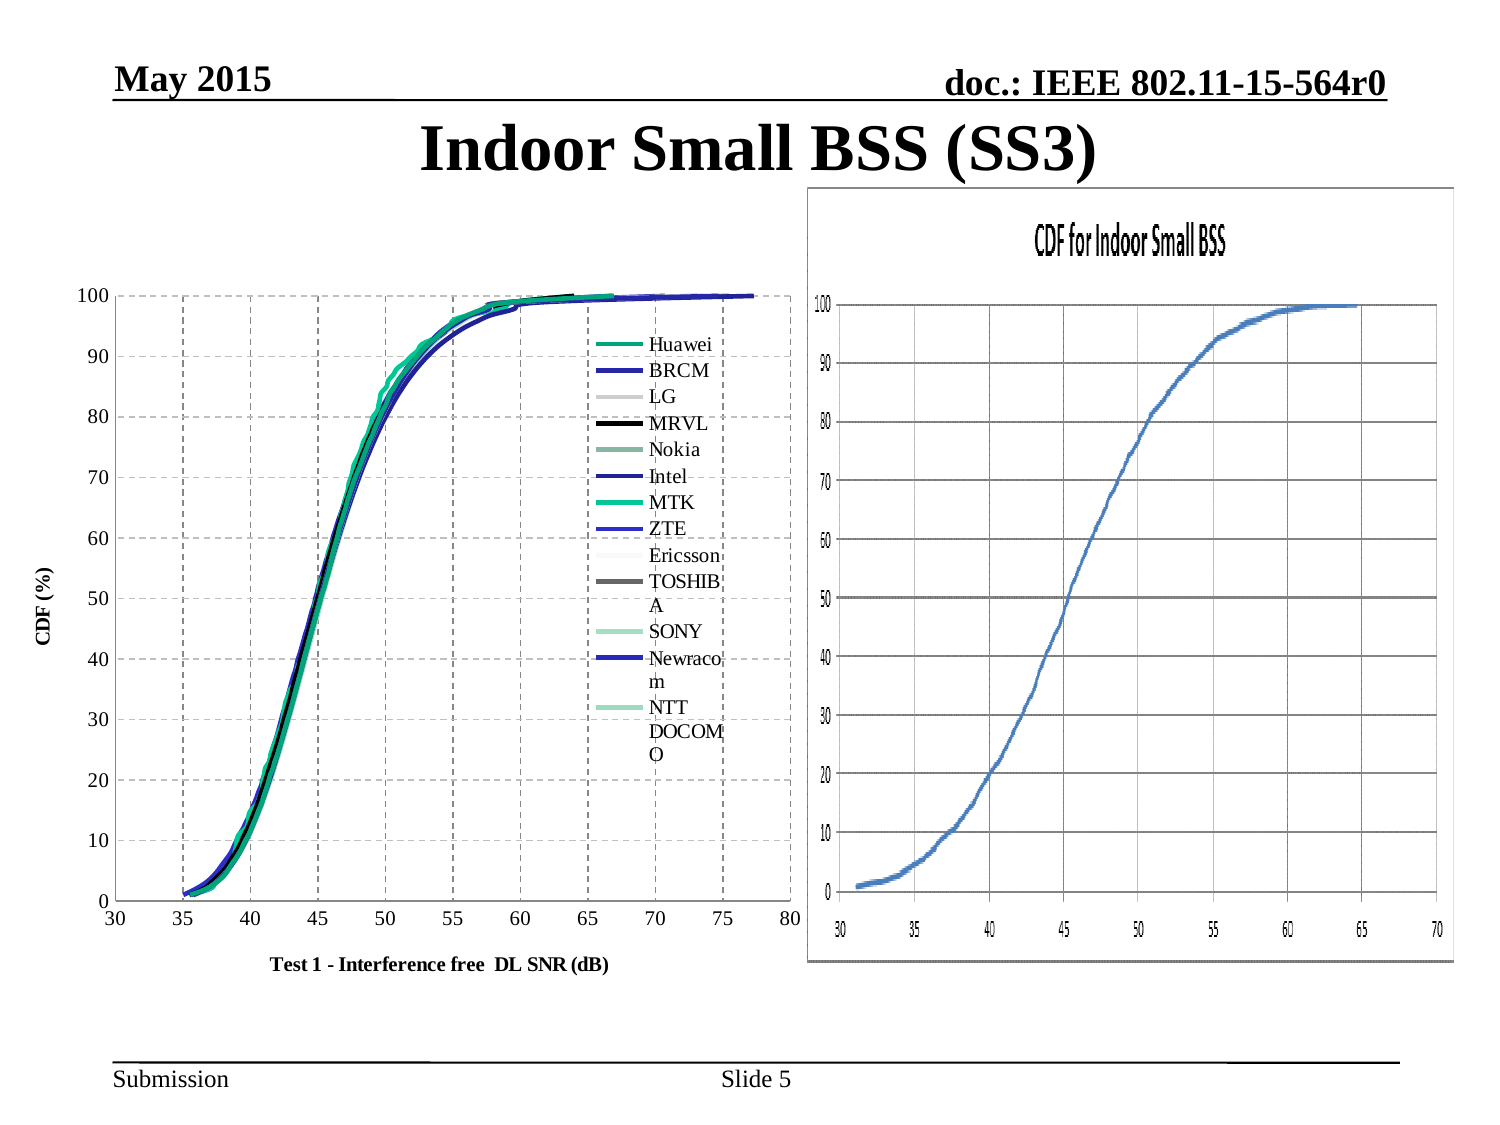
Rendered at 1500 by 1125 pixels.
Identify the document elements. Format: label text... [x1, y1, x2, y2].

chart [12, 251, 826, 1024]
title Indoor Small BSS (SS3) [121, 112, 1397, 176]
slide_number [114, 54, 423, 100]
slide_number Slide 5 [712, 1061, 800, 1123]
picture [806, 187, 1454, 963]
